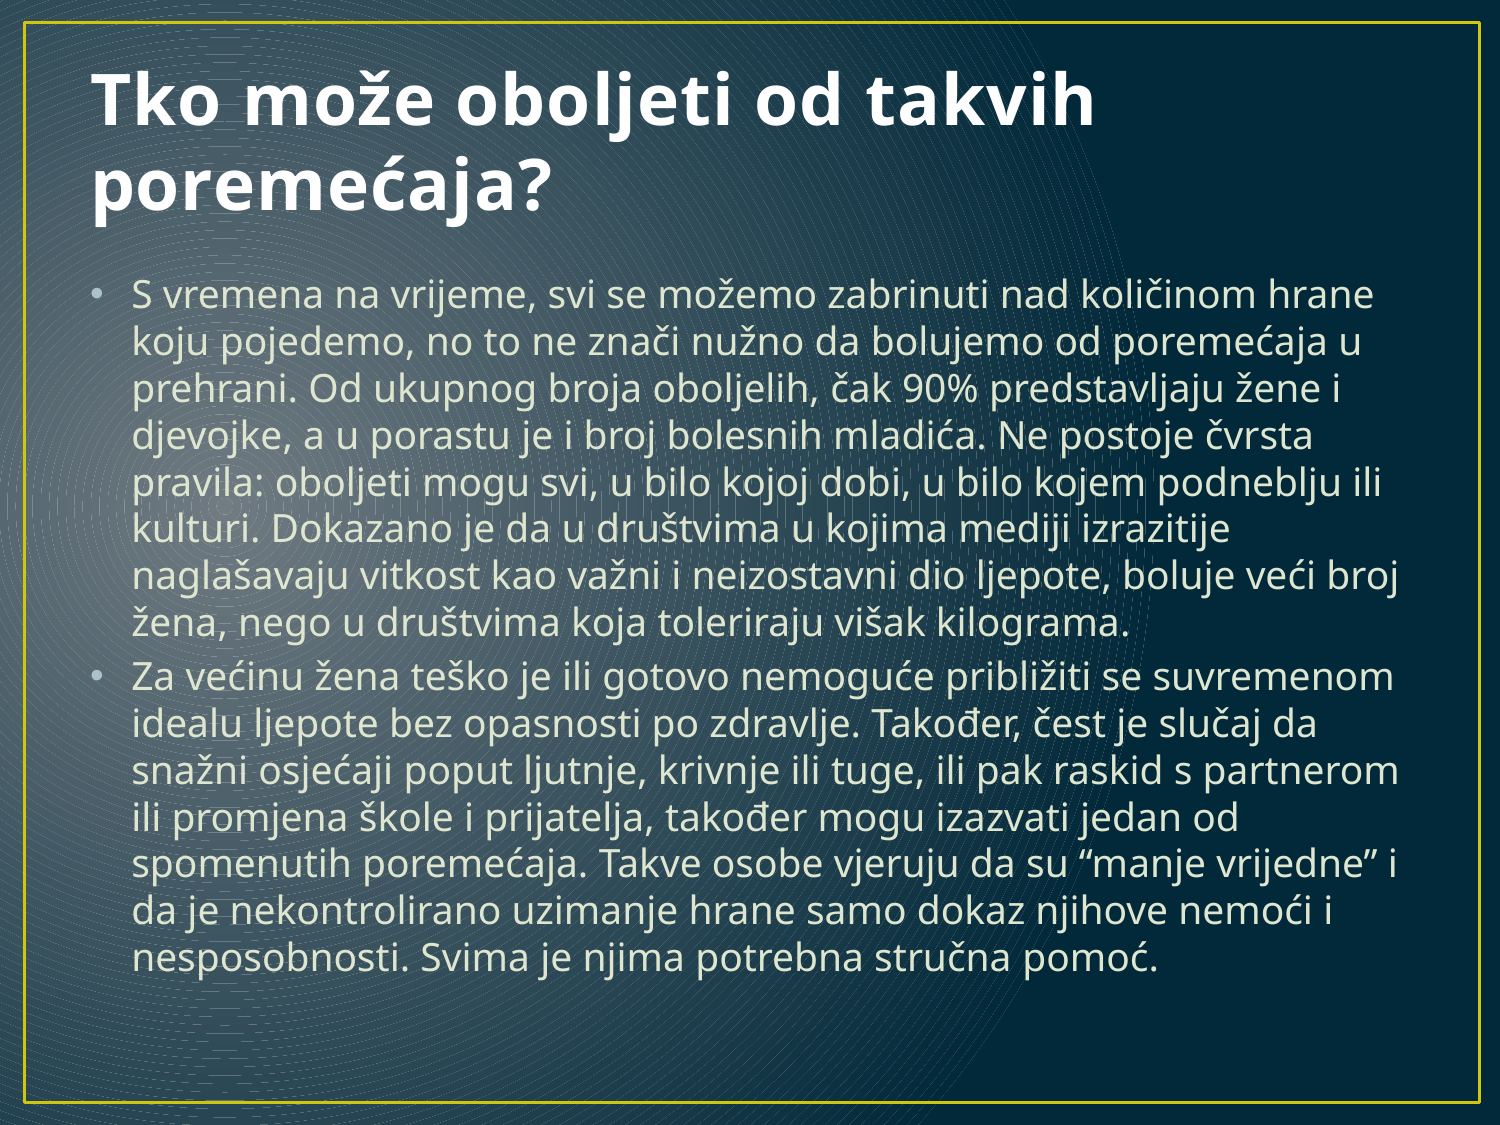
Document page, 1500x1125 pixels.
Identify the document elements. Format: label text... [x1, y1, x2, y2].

list S vremena na vrijeme, svi se možemo zabrinuti nad količinom hrane koju pojedemo, no to ne znači nužno da bolujemo od poremećaja u prehrani. Od ukupnog broja oboljelih, čak 90% predstavljaju žene i djevojke, a u porastu je i broj bolesnih mladića. Ne postoje čvrsta pravila: oboljeti mogu svi, u bilo kojoj dobi, u bilo kojem podneblju ili kulturi. Dokazano je da u društvima u kojima mediji izrazitije naglašavaju vitkost kao važni i neizostavni dio ljepote, boluje veći broj žena, nego u društvima koja toleriraju višak kilograma. Za većinu žena teško je ili gotovo nemoguće približiti se suvremenom idealu ljepote bez opasnosti po zdravlje. Također, čest je slučaj da snažni osjećaji poput ljutnje, krivnje ili tuge, ili pak raskid s partnerom ili promjena škole i prijatelja, također mogu izazvati jedan od spomenutih poremećaja. Takve osobe vjeruju da su “manje vrijedne” i da je nekontrolirano uzimanje hrane samo dokaz njihove nemoći i nesposobnosti. Svima je njima potrebna stručna pomoć. [75, 262, 1425, 1005]
title Tko može oboljeti od takvih poremećaja? [75, 45, 1425, 233]
